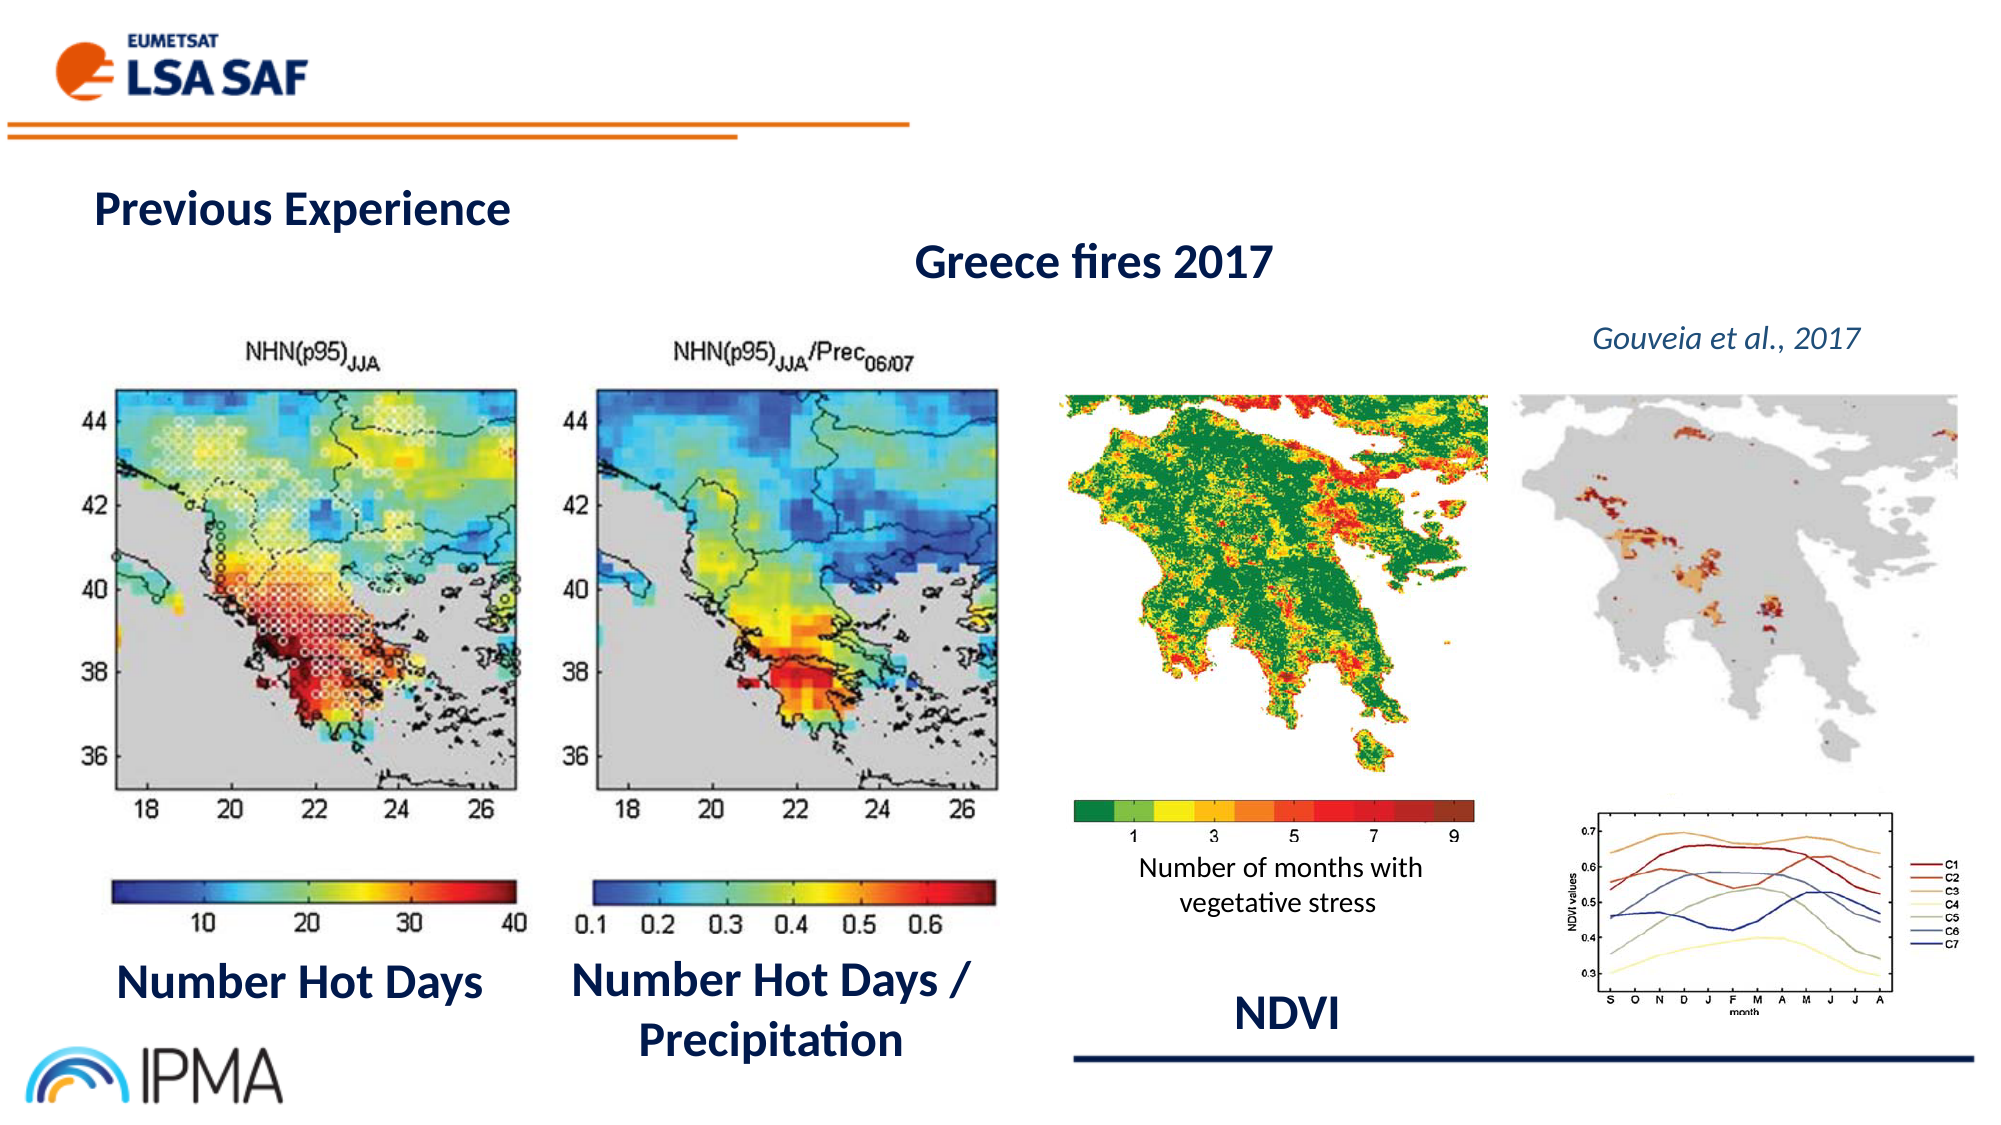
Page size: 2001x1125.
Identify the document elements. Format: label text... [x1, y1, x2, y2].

text_box Previous Experience [79, 167, 1195, 243]
text_box Number Hot Days [101, 940, 542, 1016]
picture [0, 0, 2001, 1125]
text_box Number Hot Days / Precipitation [542, 938, 1000, 1074]
text_box Gouveia et al., 2017 [1577, 308, 1959, 364]
text_box Greece fires 2017 [899, 221, 1329, 297]
text_box Number of months with vegetative stress [1060, 841, 1503, 926]
text_box NDVI [1058, 972, 1517, 1047]
